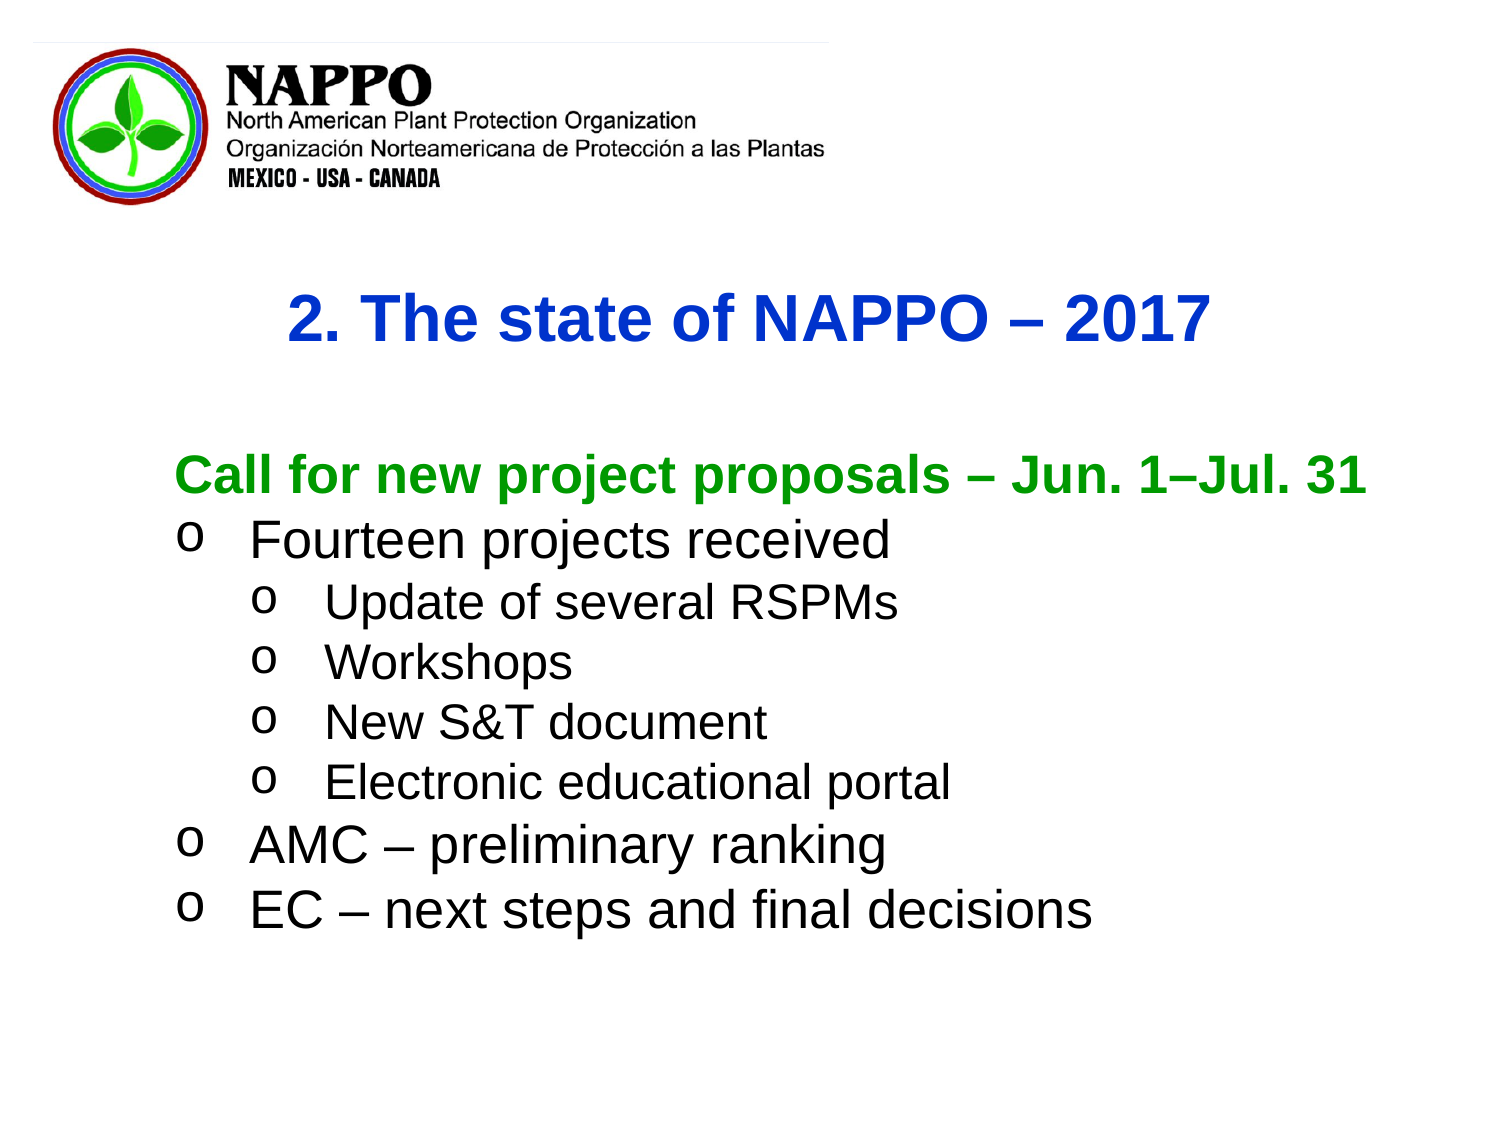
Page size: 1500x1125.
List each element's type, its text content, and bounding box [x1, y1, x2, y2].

text_box Call for new project proposals – Jun. 1–Jul. 31 Fourteen projects received Update of several RSPMs Workshops New S&T document Electronic educational portal AMC – preliminary ranking EC – next steps and final decisions [159, 432, 1388, 948]
text_box 2. The state of NAPPO – 2017 [47, 267, 1453, 362]
picture [33, 42, 829, 209]
